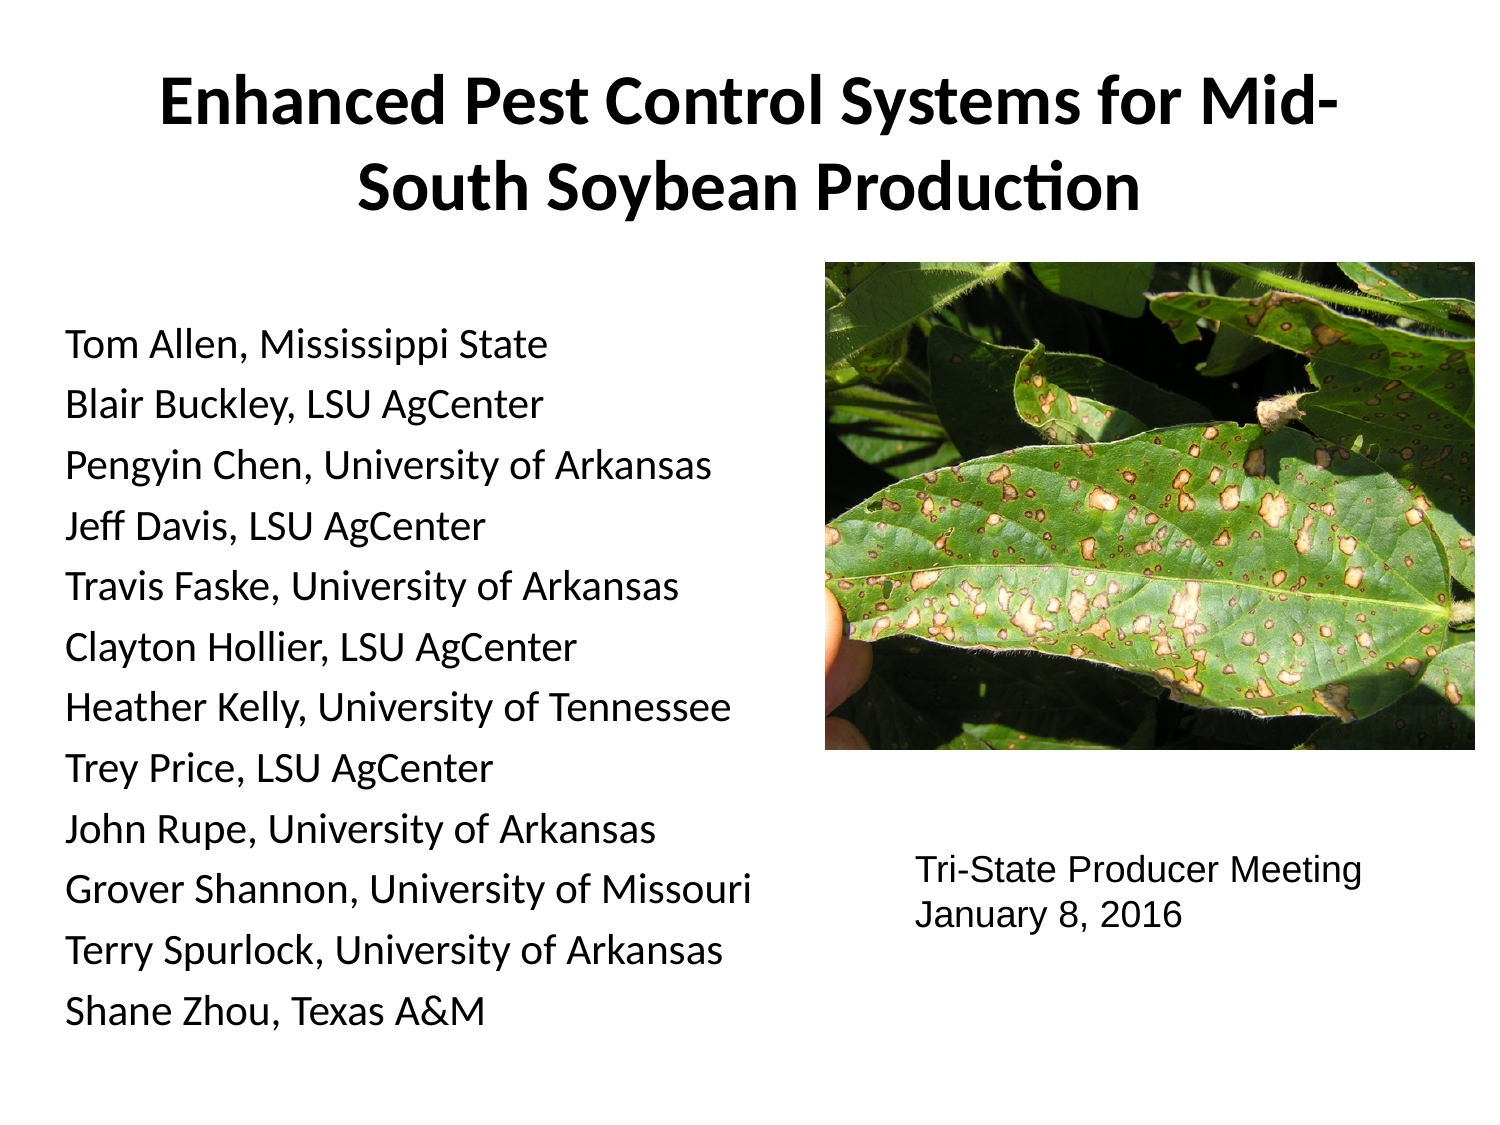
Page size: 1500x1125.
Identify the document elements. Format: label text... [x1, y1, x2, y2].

list Tom Allen, Mississippi State Blair Buckley, LSU AgCenter Pengyin Chen, University of Arkansas Jeff Davis, LSU AgCenter Travis Faske, University of Arkansas Clayton Hollier, LSU AgCenter Heather Kelly, University of Tennessee Trey Price, LSU AgCenter John Rupe, University of Arkansas Grover Shannon, University of Missouri Terry Spurlock, University of Arkansas Shane Zhou, Texas A&M [50, 307, 1400, 1050]
title Enhanced Pest Control Systems for Mid-South Soybean Production [75, 45, 1425, 233]
picture [824, 262, 1476, 751]
text_box Tri-State Producer Meeting January 8, 2016 [899, 837, 1425, 943]
